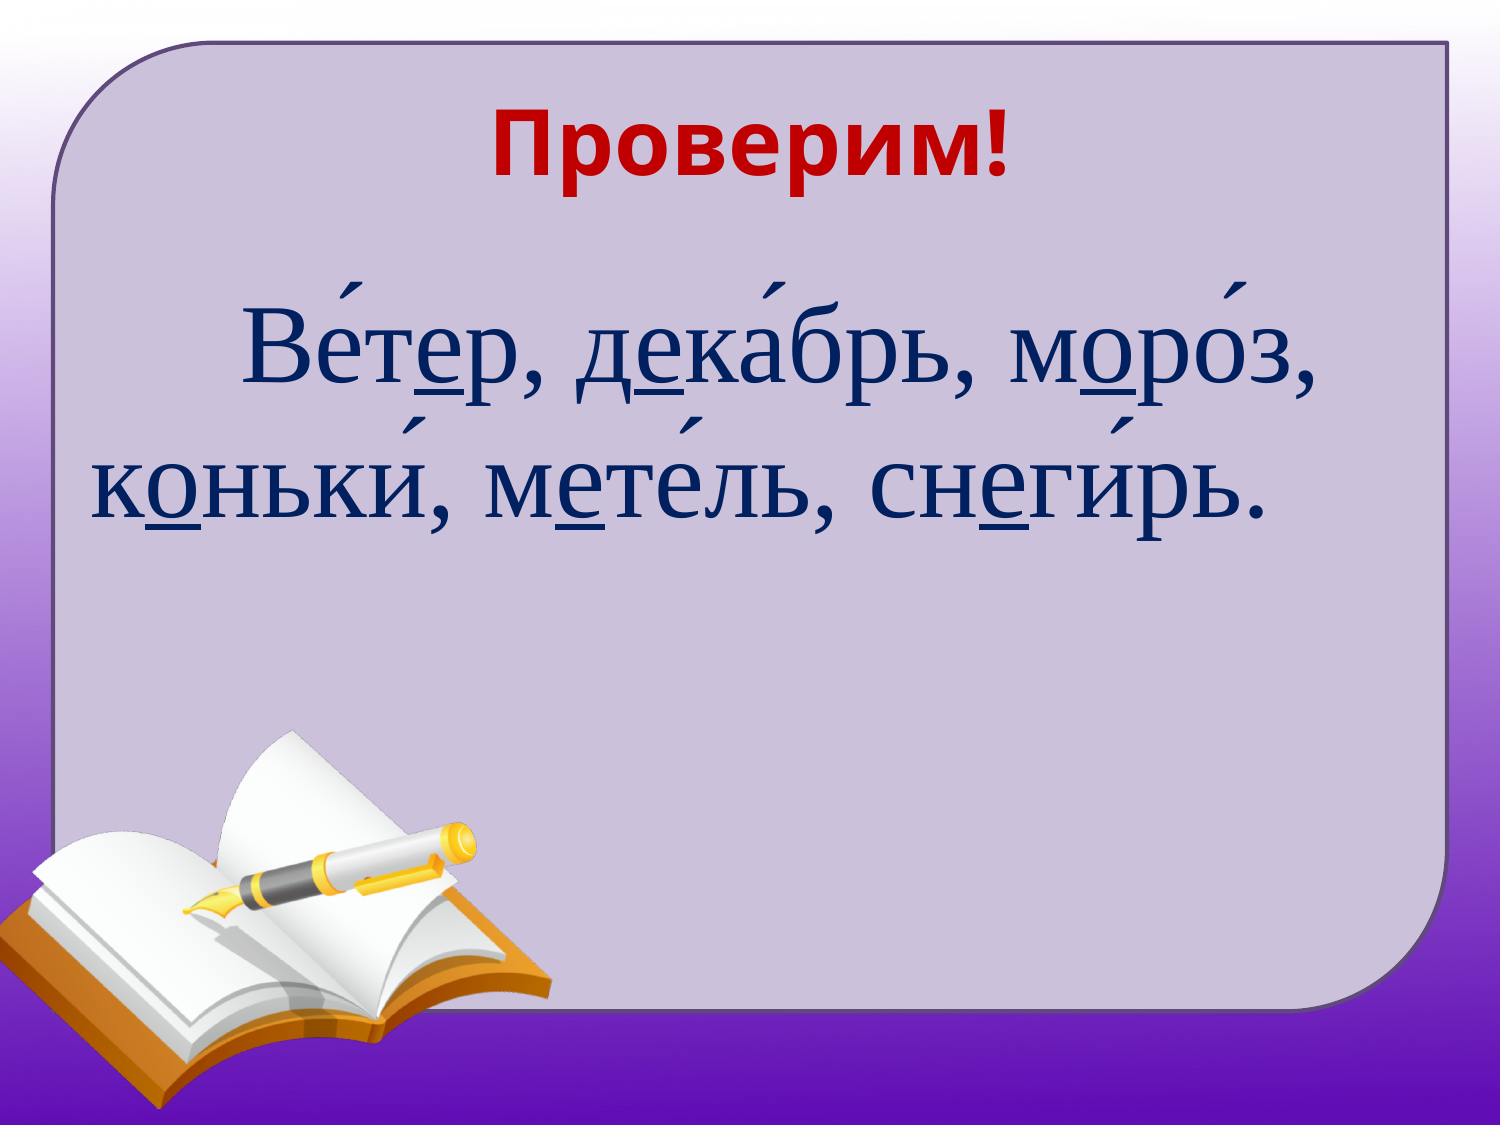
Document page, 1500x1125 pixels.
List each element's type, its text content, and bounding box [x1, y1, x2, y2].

picture [0, 0, 1500, 1125]
list Ве́тер, дека́брь, моро́з, коньки́, мете́ль, снеги́рь. [75, 262, 1425, 1005]
title Проверим! [75, 45, 1425, 233]
